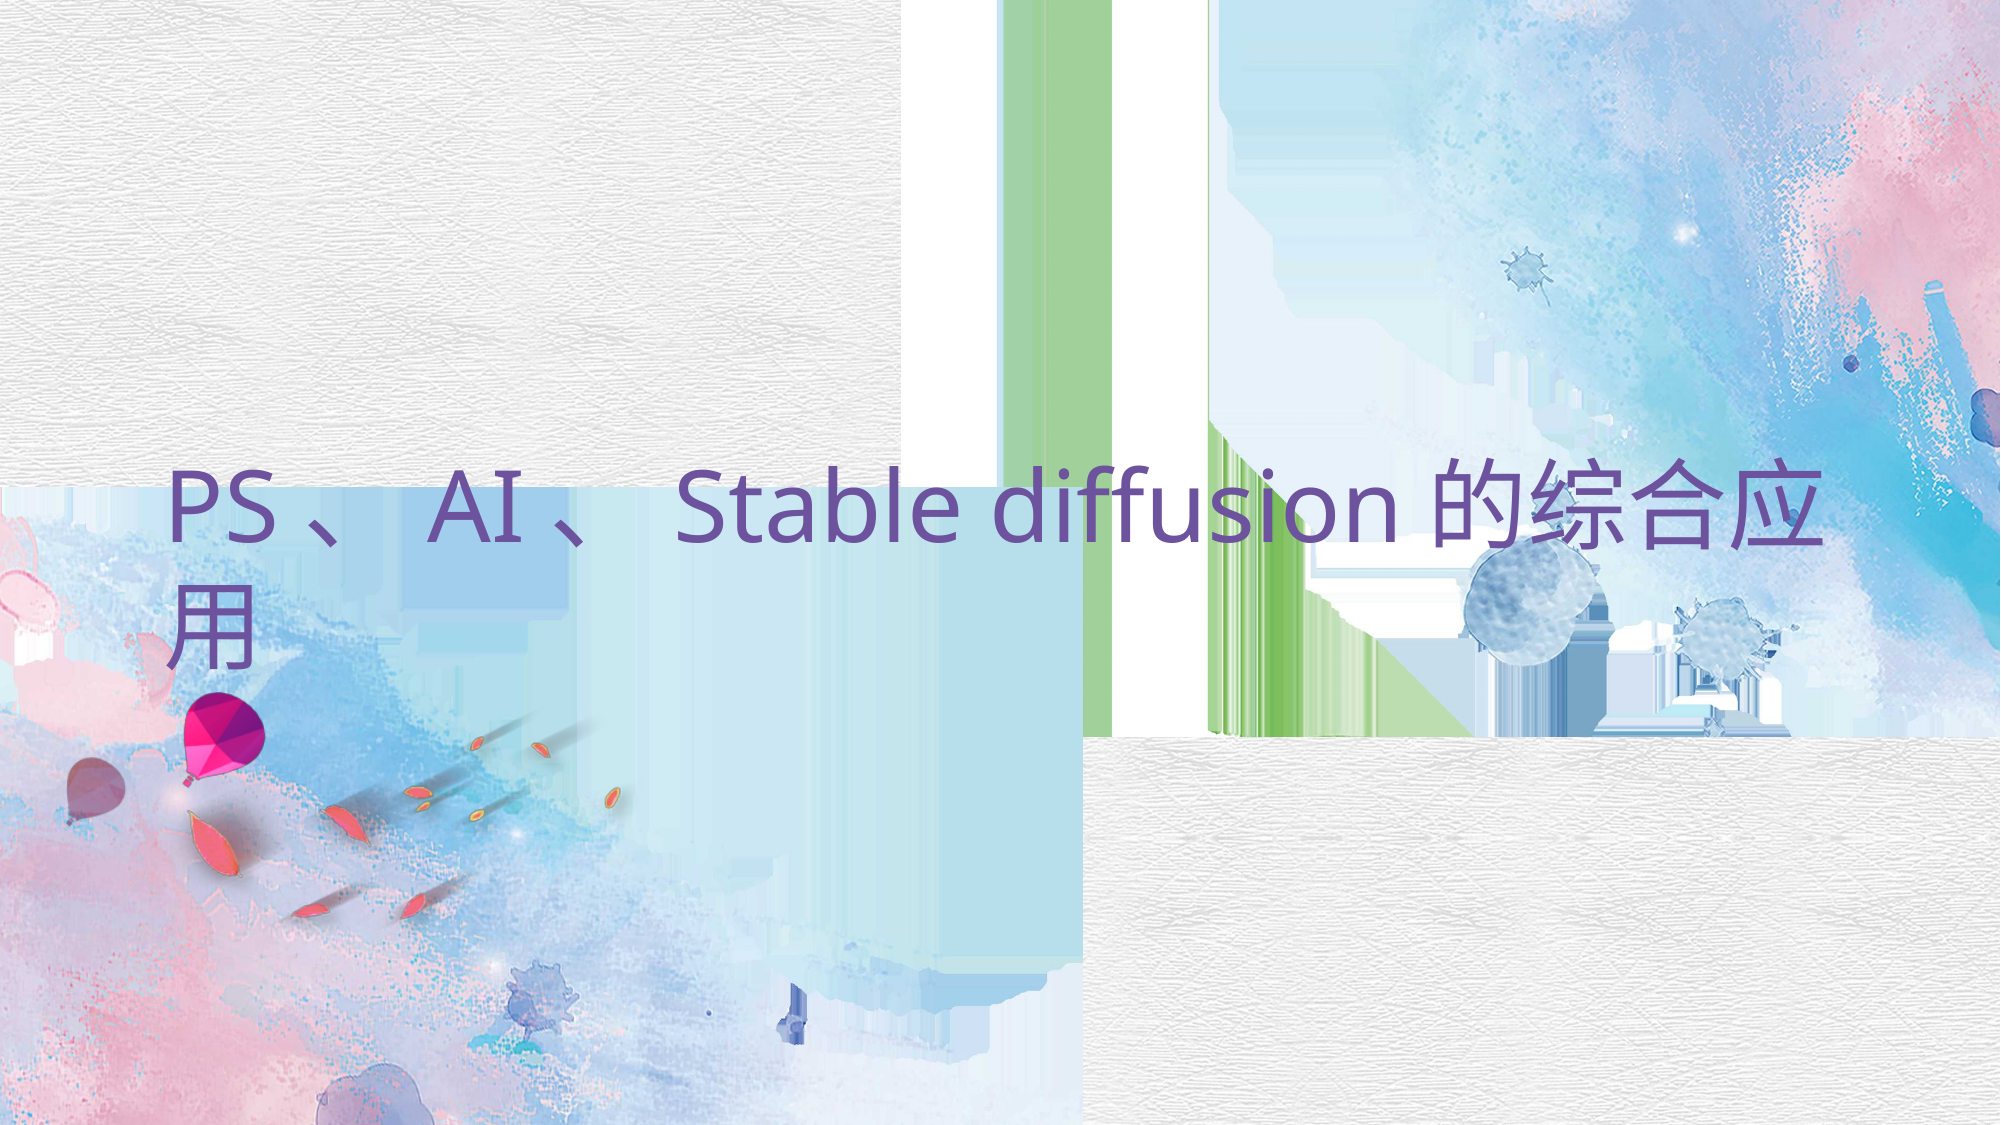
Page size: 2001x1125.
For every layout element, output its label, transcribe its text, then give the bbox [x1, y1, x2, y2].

text_box PS、AI、Stable diffusion的综合应用 [149, 435, 901, 487]
picture [0, 0, 2000, 1125]
